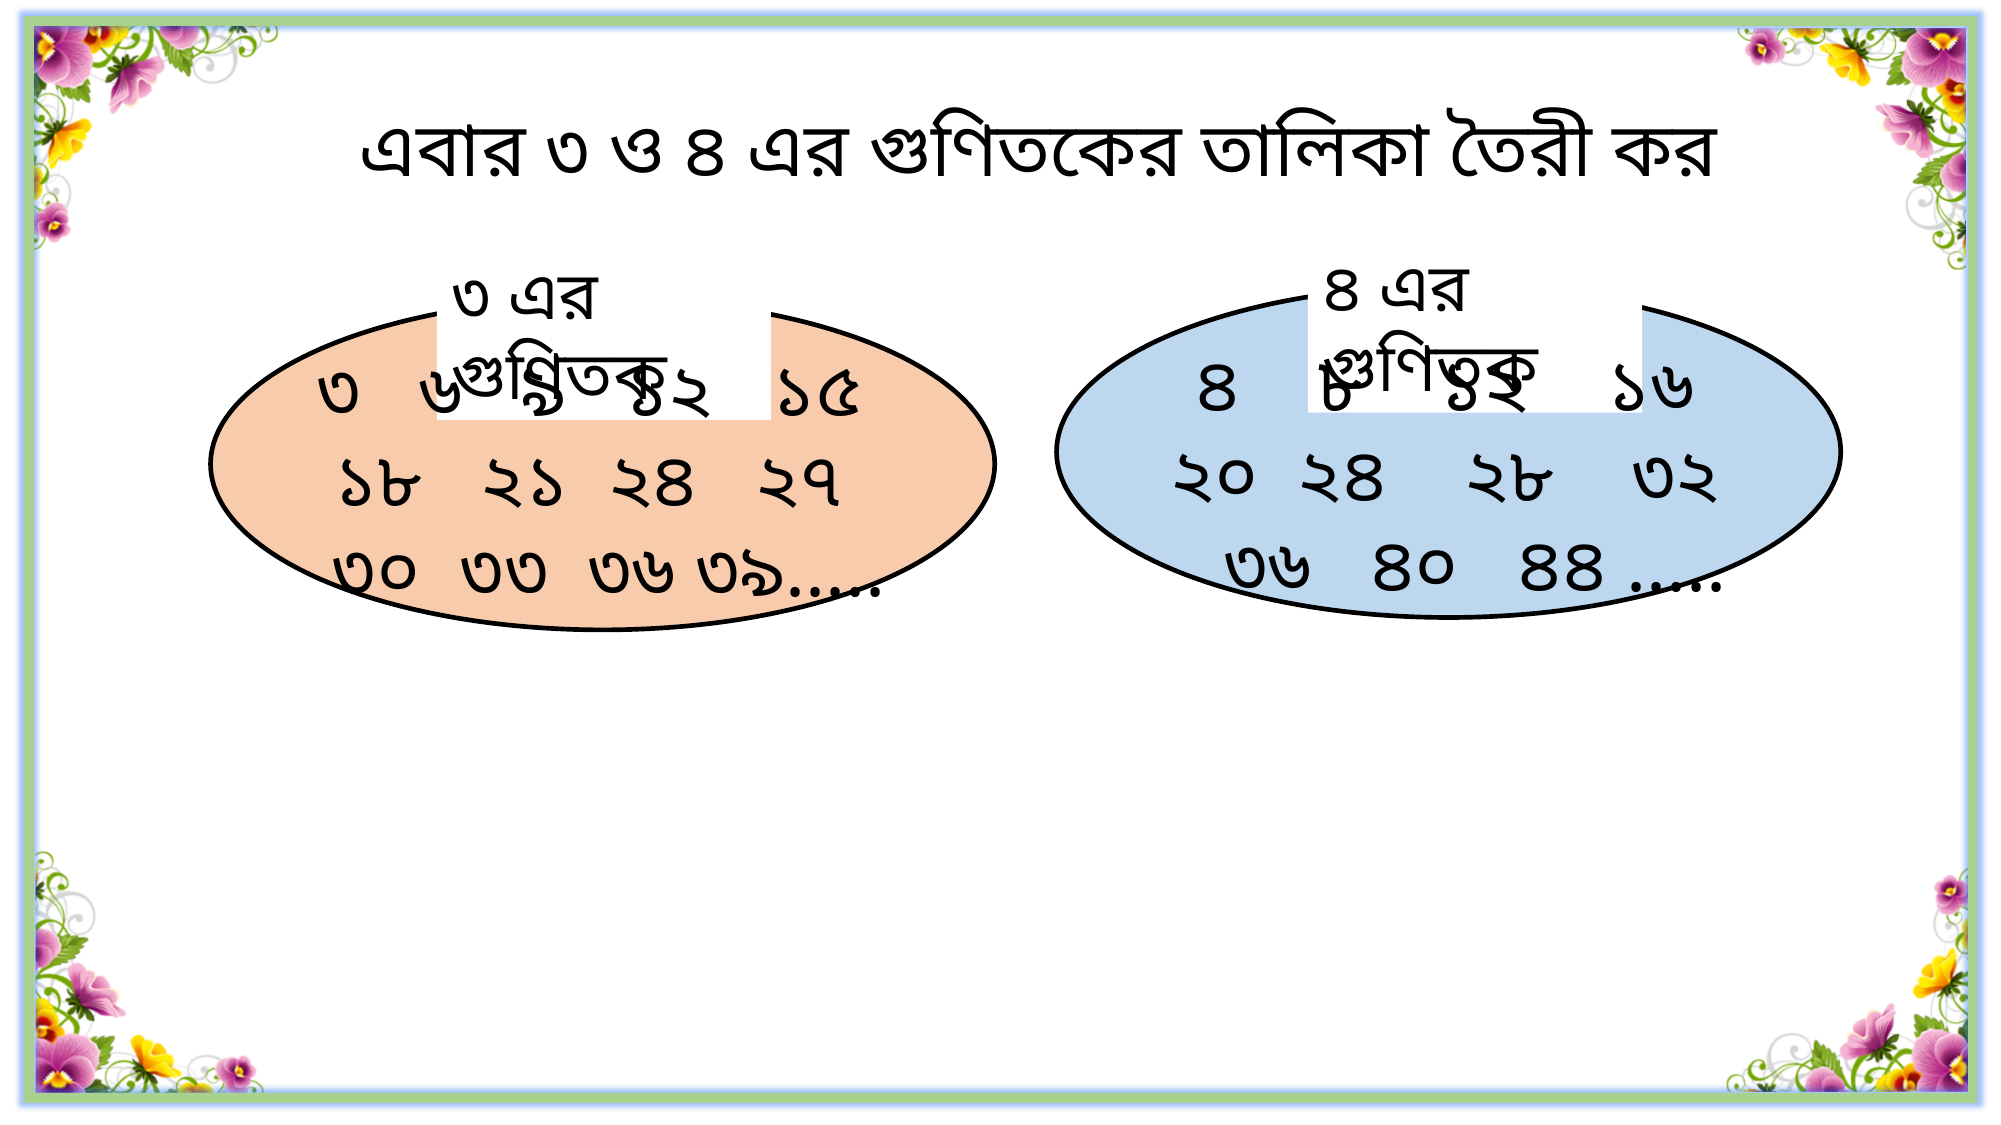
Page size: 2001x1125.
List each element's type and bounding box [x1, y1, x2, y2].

text_box [29, 20, 1973, 1098]
